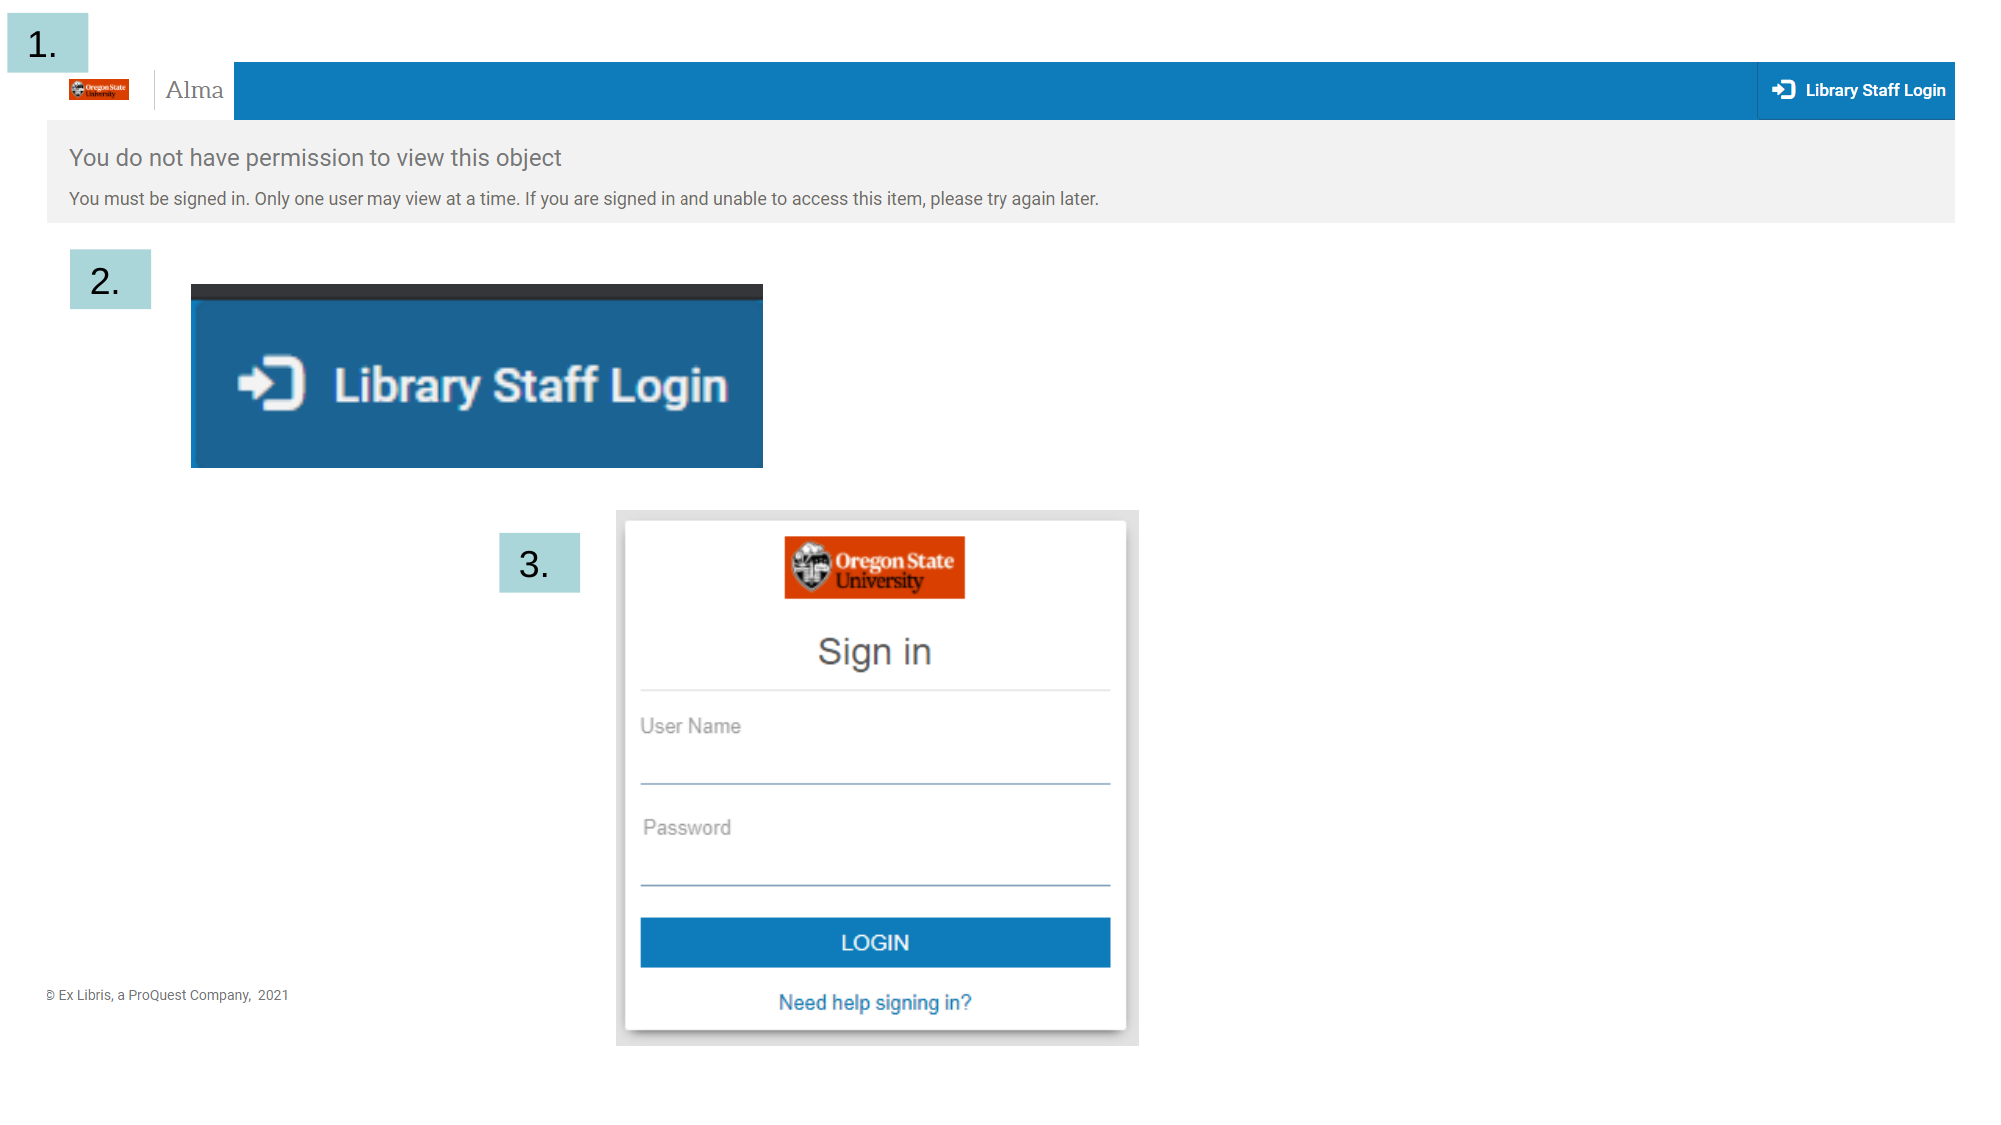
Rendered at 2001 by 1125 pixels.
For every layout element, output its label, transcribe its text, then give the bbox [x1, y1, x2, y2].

picture [47, 62, 1955, 1047]
text_box 1. [7, 12, 89, 73]
